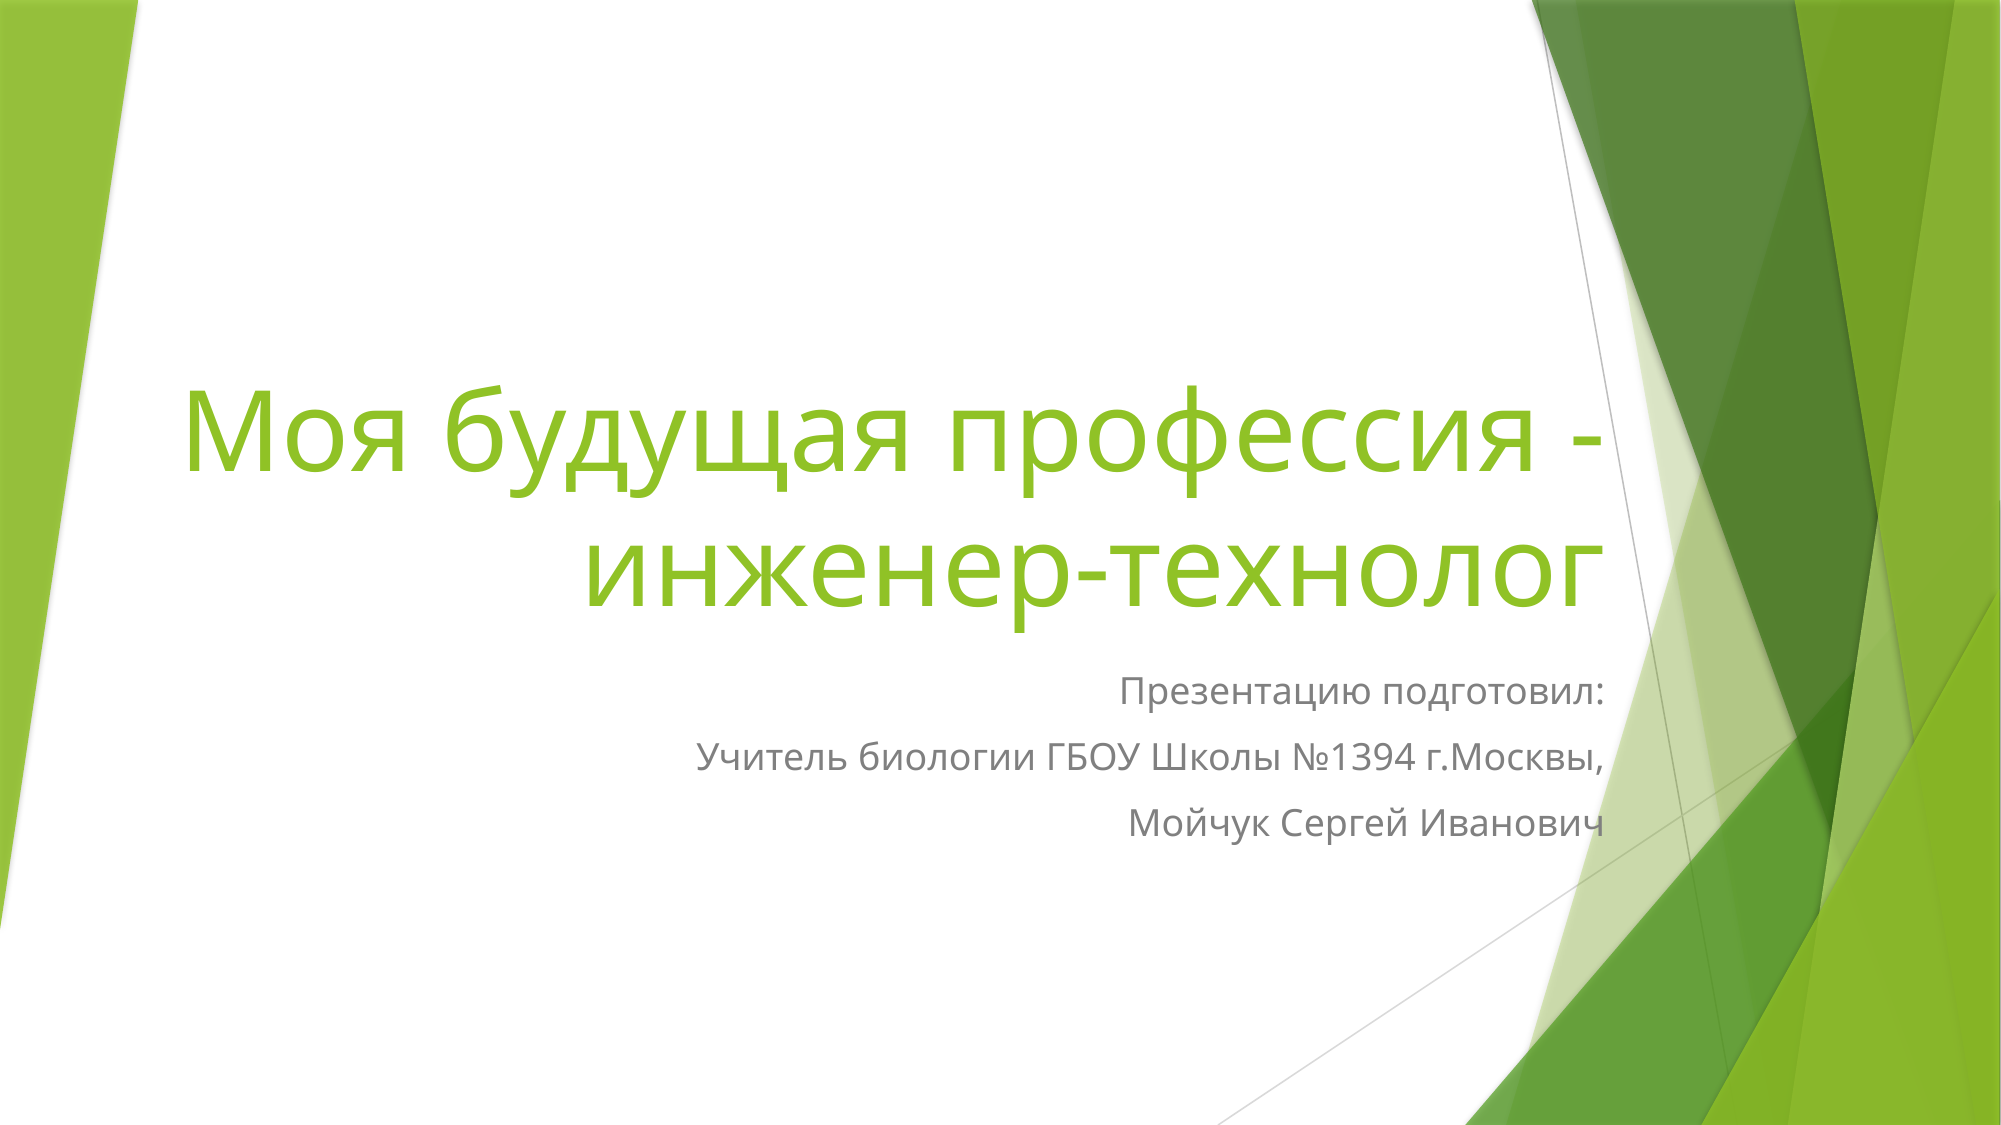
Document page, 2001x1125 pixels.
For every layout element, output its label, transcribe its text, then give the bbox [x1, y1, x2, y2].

subtitle Презентацию подготовил: Учитель биологии ГБОУ Школы №1394 г.Москвы, Мойчук Сергей Иванович [379, 659, 1621, 870]
title Моя будущая профессия - инженер-технолог [125, 232, 1622, 637]
